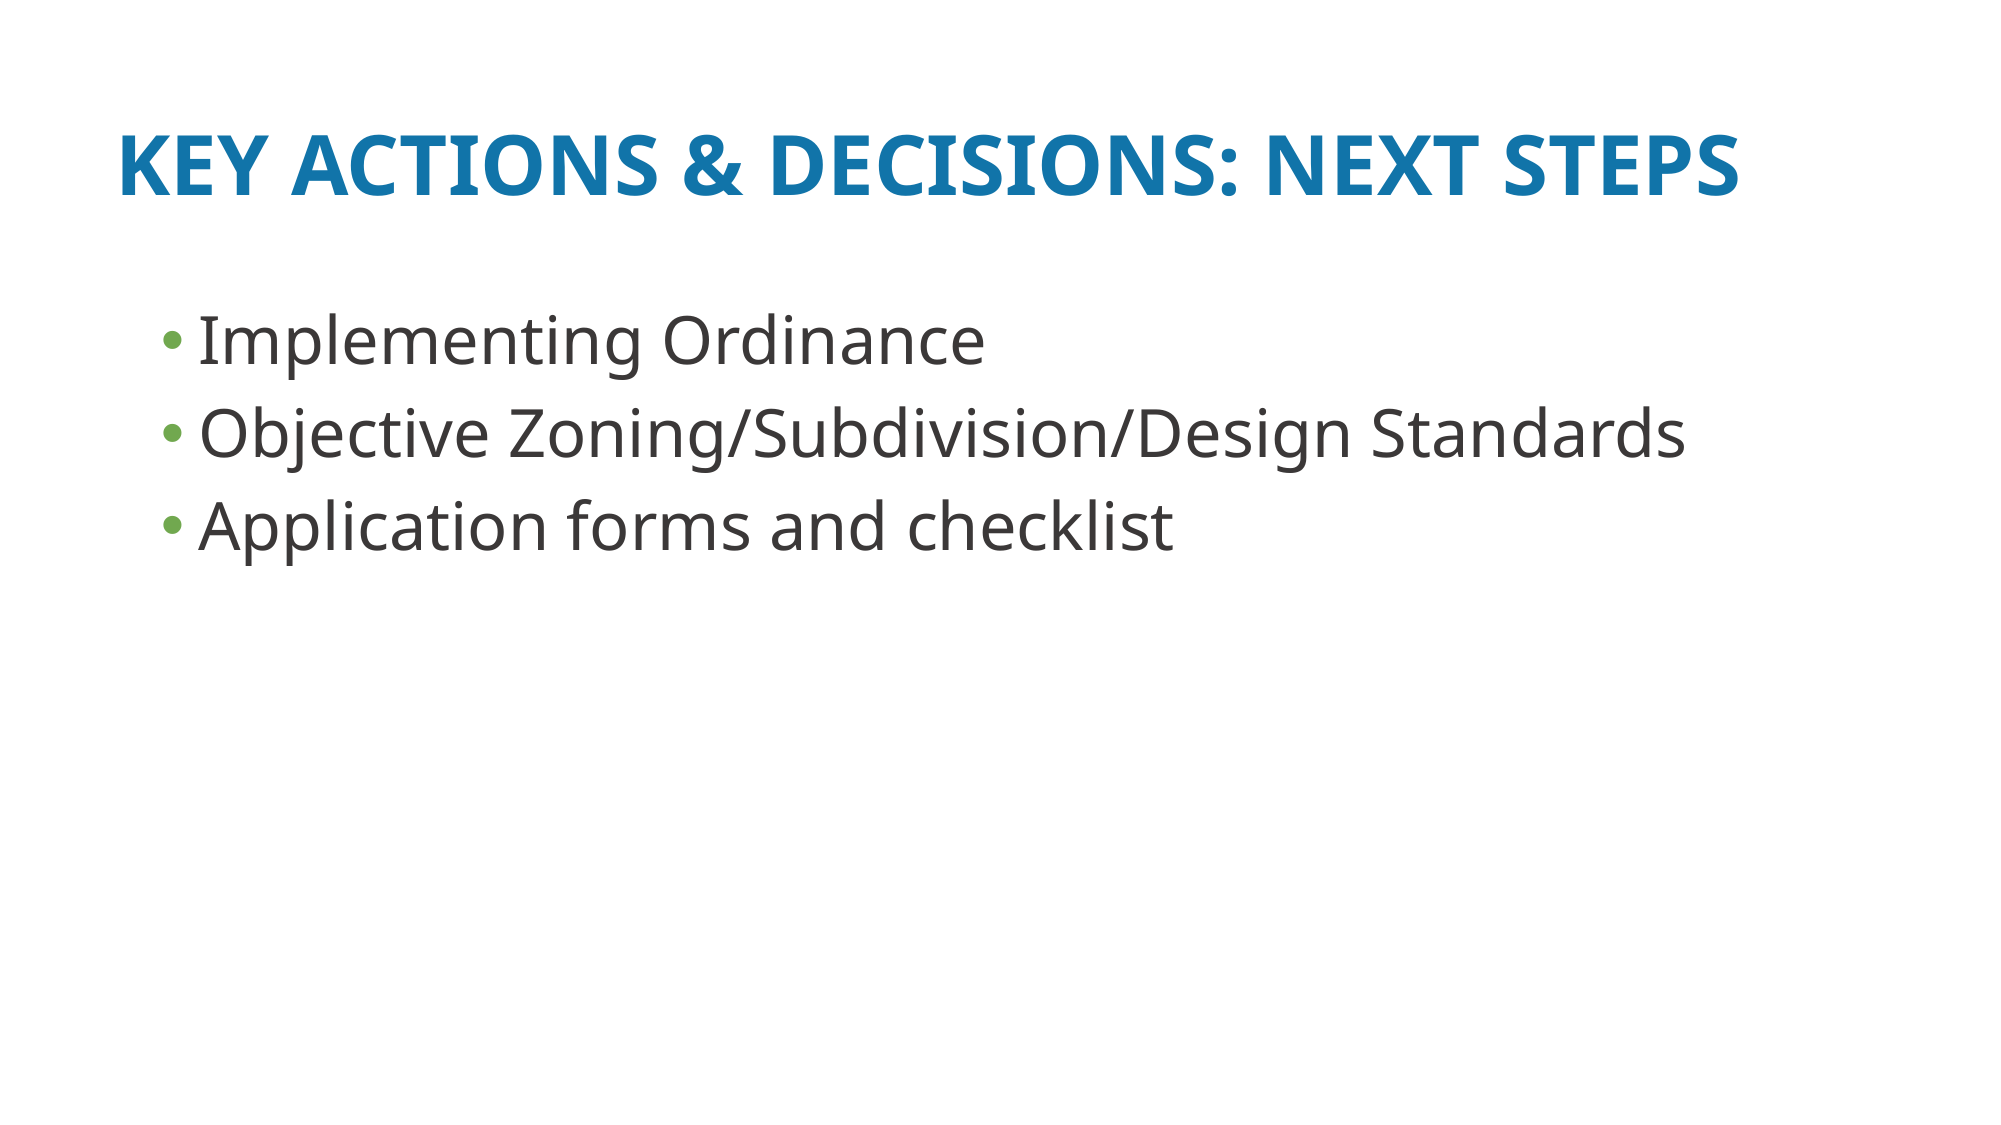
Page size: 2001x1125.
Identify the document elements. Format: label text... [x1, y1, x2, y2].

title KEY ACTIONS & DECISIONS: NEXT STEPS [100, 59, 1903, 278]
list Implementing Ordinance Objective Zoning/Subdivision/Design Standards Application forms and checklist [145, 299, 1903, 1014]
